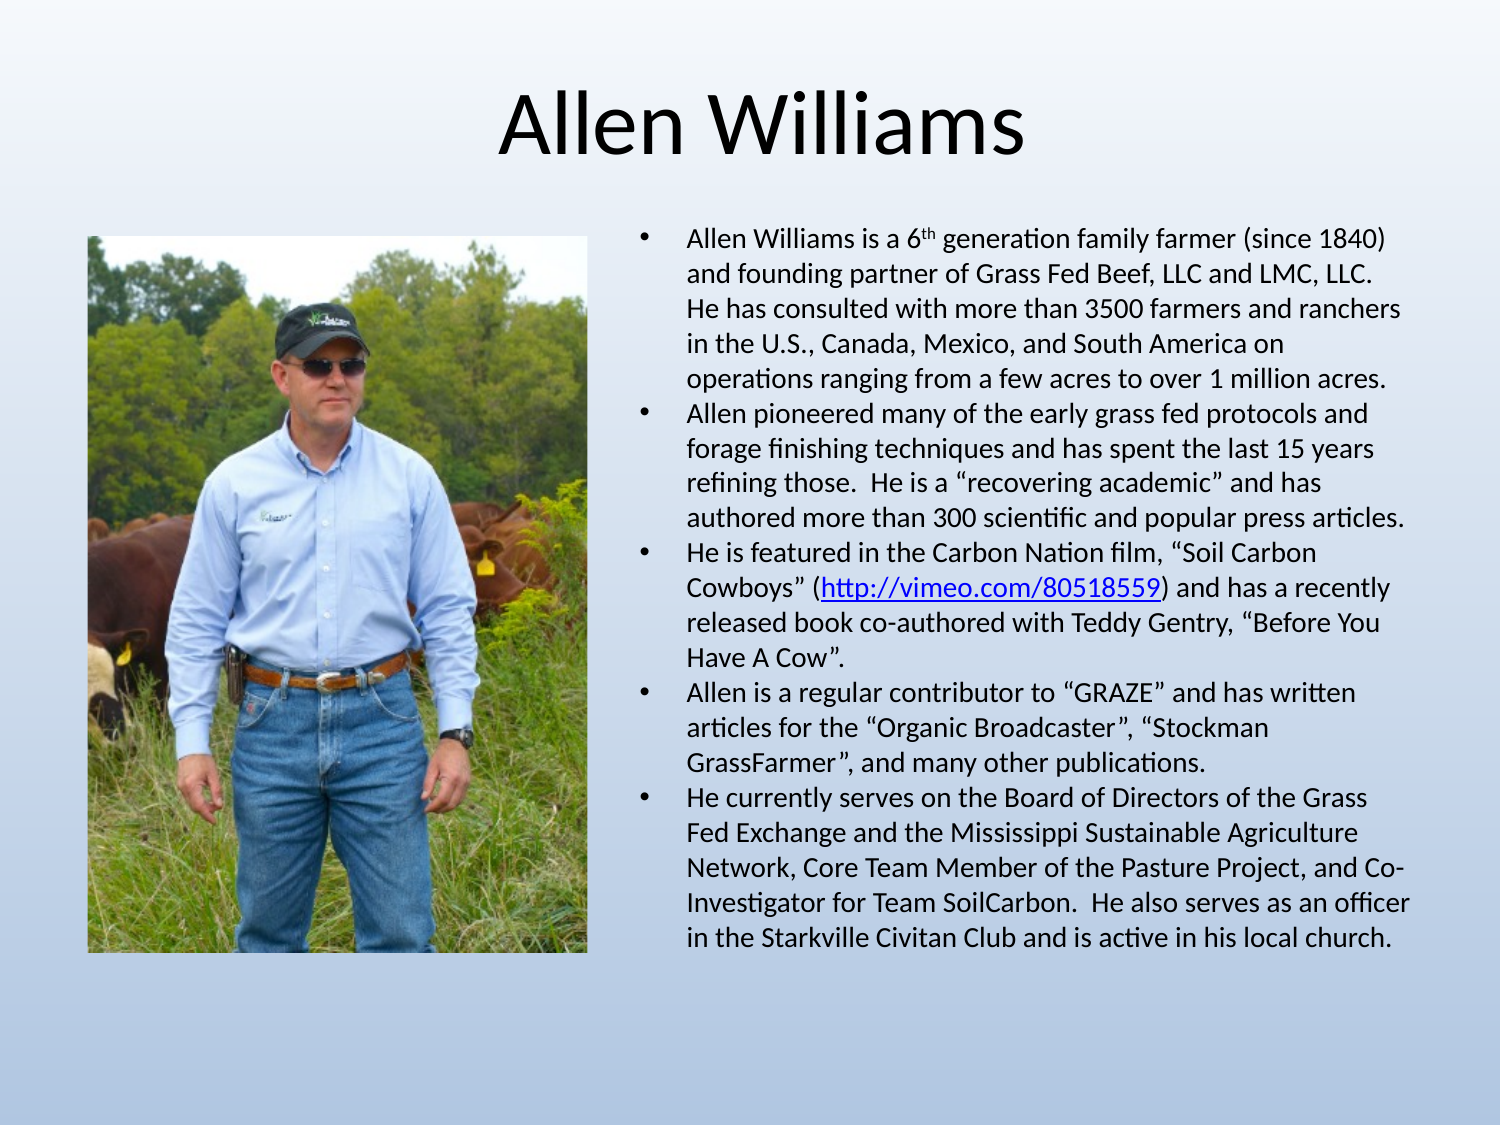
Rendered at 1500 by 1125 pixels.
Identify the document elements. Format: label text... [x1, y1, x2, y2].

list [87, 236, 588, 953]
text_box Allen Williams is a 6th generation family farmer (since 1840) and founding partner of Grass Fed Beef, LLC and LMC, LLC. He has consulted with more than 3500 farmers and ranchers in the U.S., Canada, Mexico, and South America on operations ranging from a few acres to over 1 million acres. Allen pioneered many of the early grass fed protocols and forage finishing techniques and has spent the last 15 years refining those. He is a “recovering academic” and has authored more than 300 scientific and popular press articles. He is featured in the Carbon Nation film, “Soil Carbon Cowboys” (http://vimeo.com/80518559) and has a recently released book co-authored with Teddy Gentry, “Before You Have A Cow”. Allen is a regular contributor to “GRAZE” and has written articles for the “Organic Broadcaster”, “Stockman GrassFarmer”, and many other publications. He currently serves on the Board of Directors of the Grass Fed Exchange and the Mississippi Sustainable Agriculture Network, Core Team Member of the Pasture Project, and Co-Investigator for Team SoilCarbon. He also serves as an officer in the Starkville Civitan Club and is active in his local church. [624, 211, 1427, 996]
title Allen Williams [87, 24, 1438, 212]
